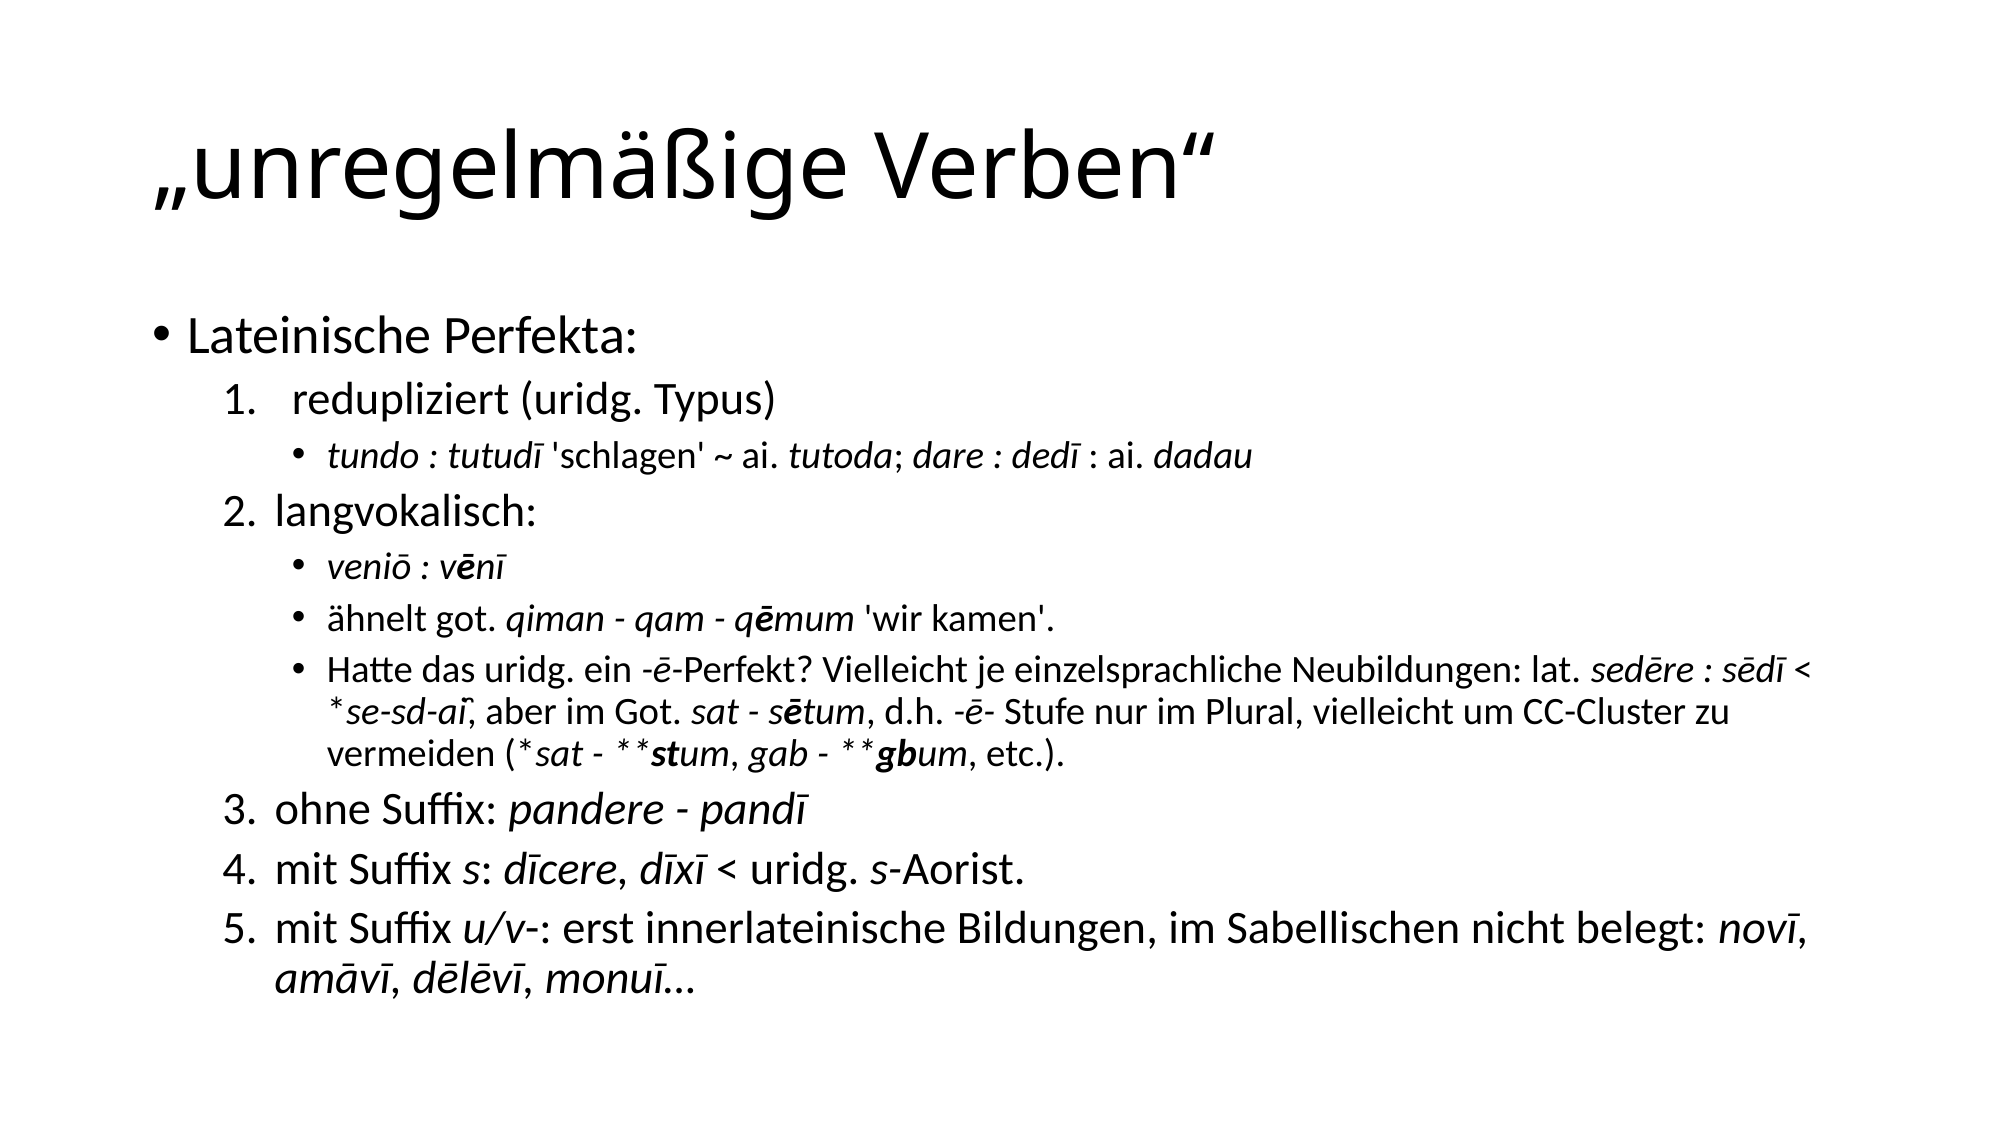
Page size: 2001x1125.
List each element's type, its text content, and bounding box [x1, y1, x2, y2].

list Lateinische Perfekta: redupliziert (uridg. Typus) tundo : tutudī 'schlagen' ~ ai. tutoda; dare : dedī : ai. dadau langvokalisch: veniō : vēnī ähnelt got. qiman - qam - qēmum 'wir kamen'. Hatte das uridg. ein -ē-Perfekt? Vielleicht je einzelsprachliche Neubildungen: lat. sedēre : sēdī < *se-sd-ai̯, aber im Got. sat - sētum, d.h. -ē- Stufe nur im Plural, vielleicht um CC-Cluster zu vermeiden (*sat - **stum, gab - **gbum, etc.). ohne Suffix: pandere - pandī mit Suffix s: dīcere, dīxī < uridg. s-Aorist. mit Suffix u/v-: erst innerlateinische Bildungen, im Sabellischen nicht belegt: novī, amāvī, dēlēvī, monuī… [137, 299, 1863, 1014]
title „unregelmäßige Verben“ [137, 59, 1863, 278]
